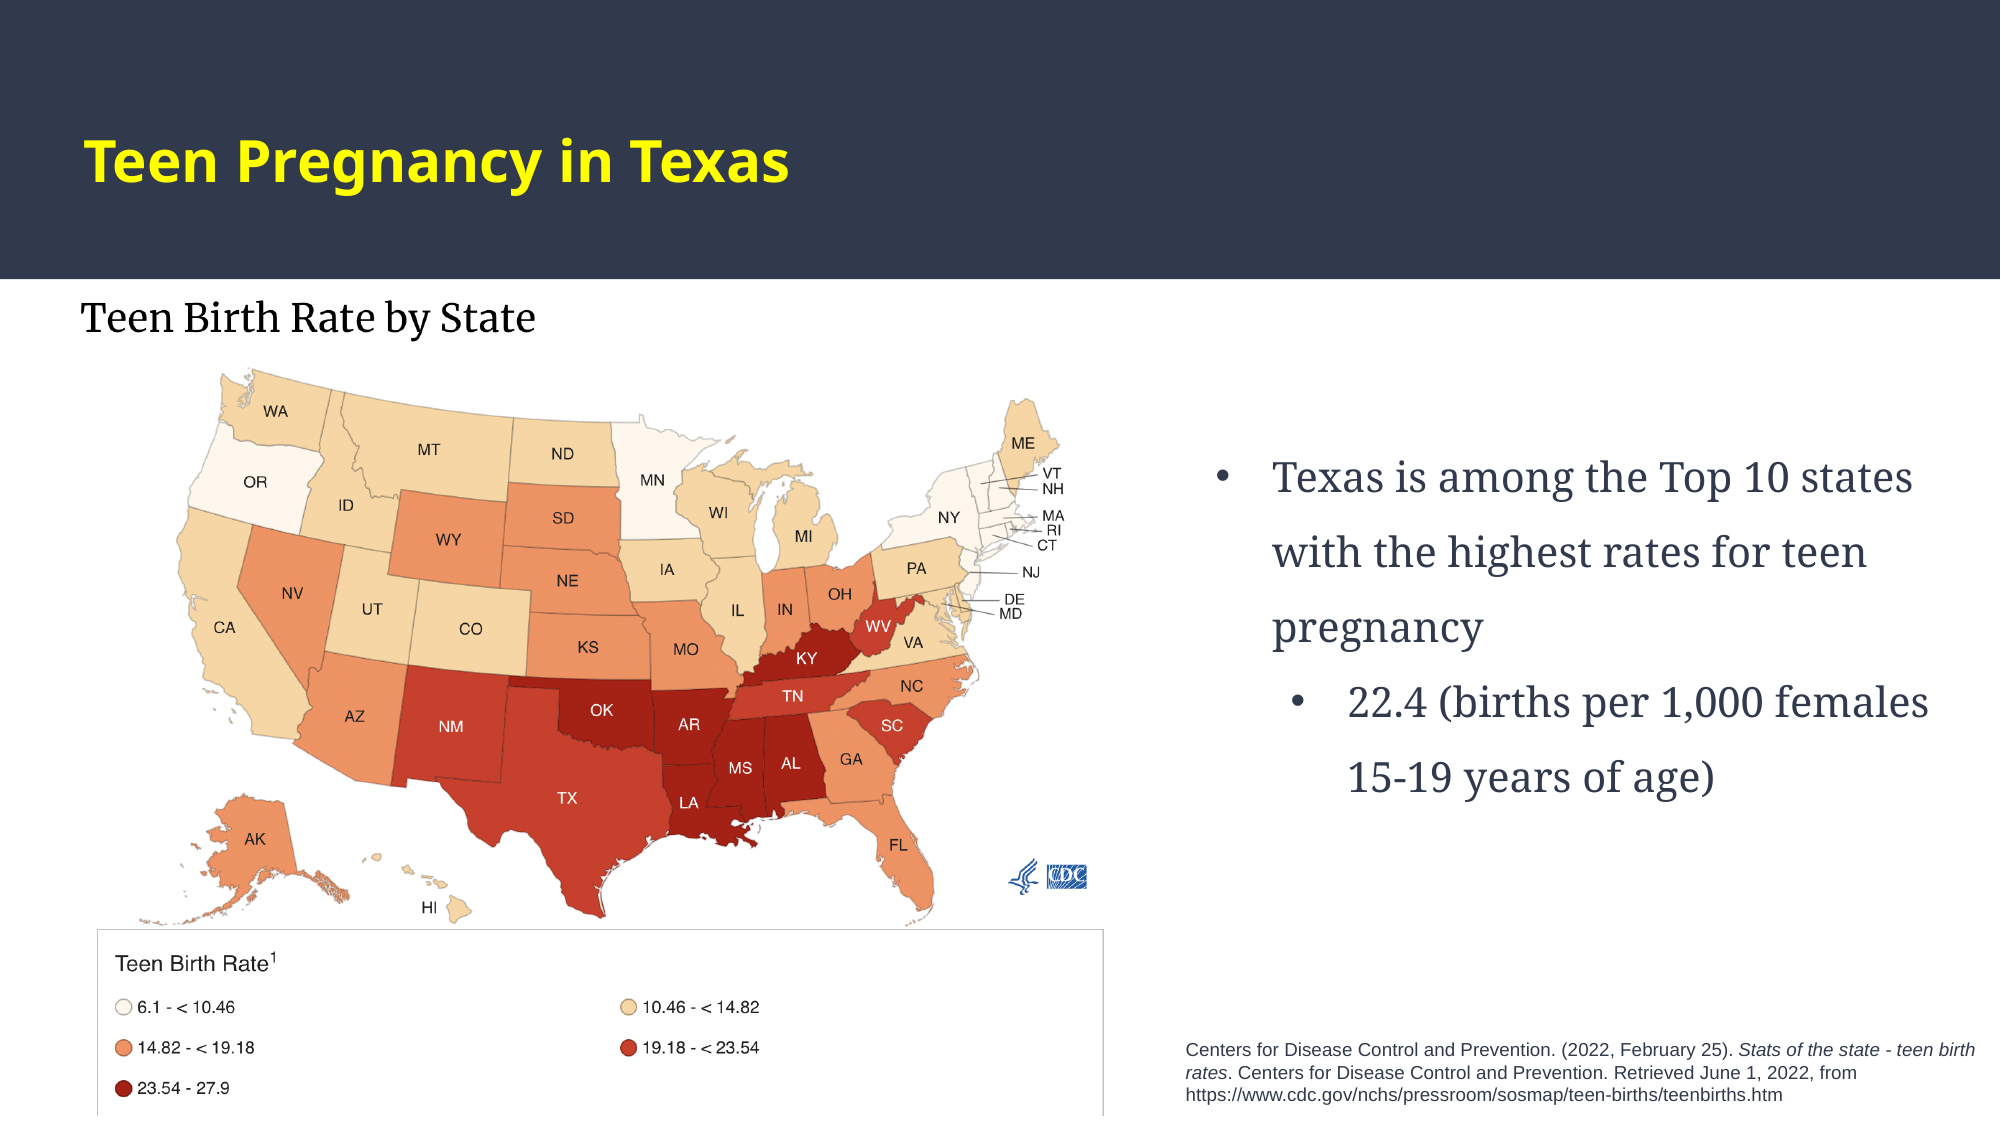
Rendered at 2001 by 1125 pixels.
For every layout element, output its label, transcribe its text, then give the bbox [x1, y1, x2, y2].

title Teen Pregnancy in Texas [68, 109, 1932, 246]
text_box Texas is among the Top 10 states with the highest rates for teen pregnancy 22.4 (births per 1,000 females 15-19 years of age) [1170, 405, 1958, 1030]
picture [67, 288, 1122, 1116]
text_box Centers for Disease Control and Prevention. (2022, February 25). Stats of the state - teen birth rates. Centers for Disease Control and Prevention. Retrieved June 1, 2022, from https://www.cdc.gov/nchs/pressroom/sosmap/teen-births/teenbirths.htm [1170, 1030, 2000, 1125]
